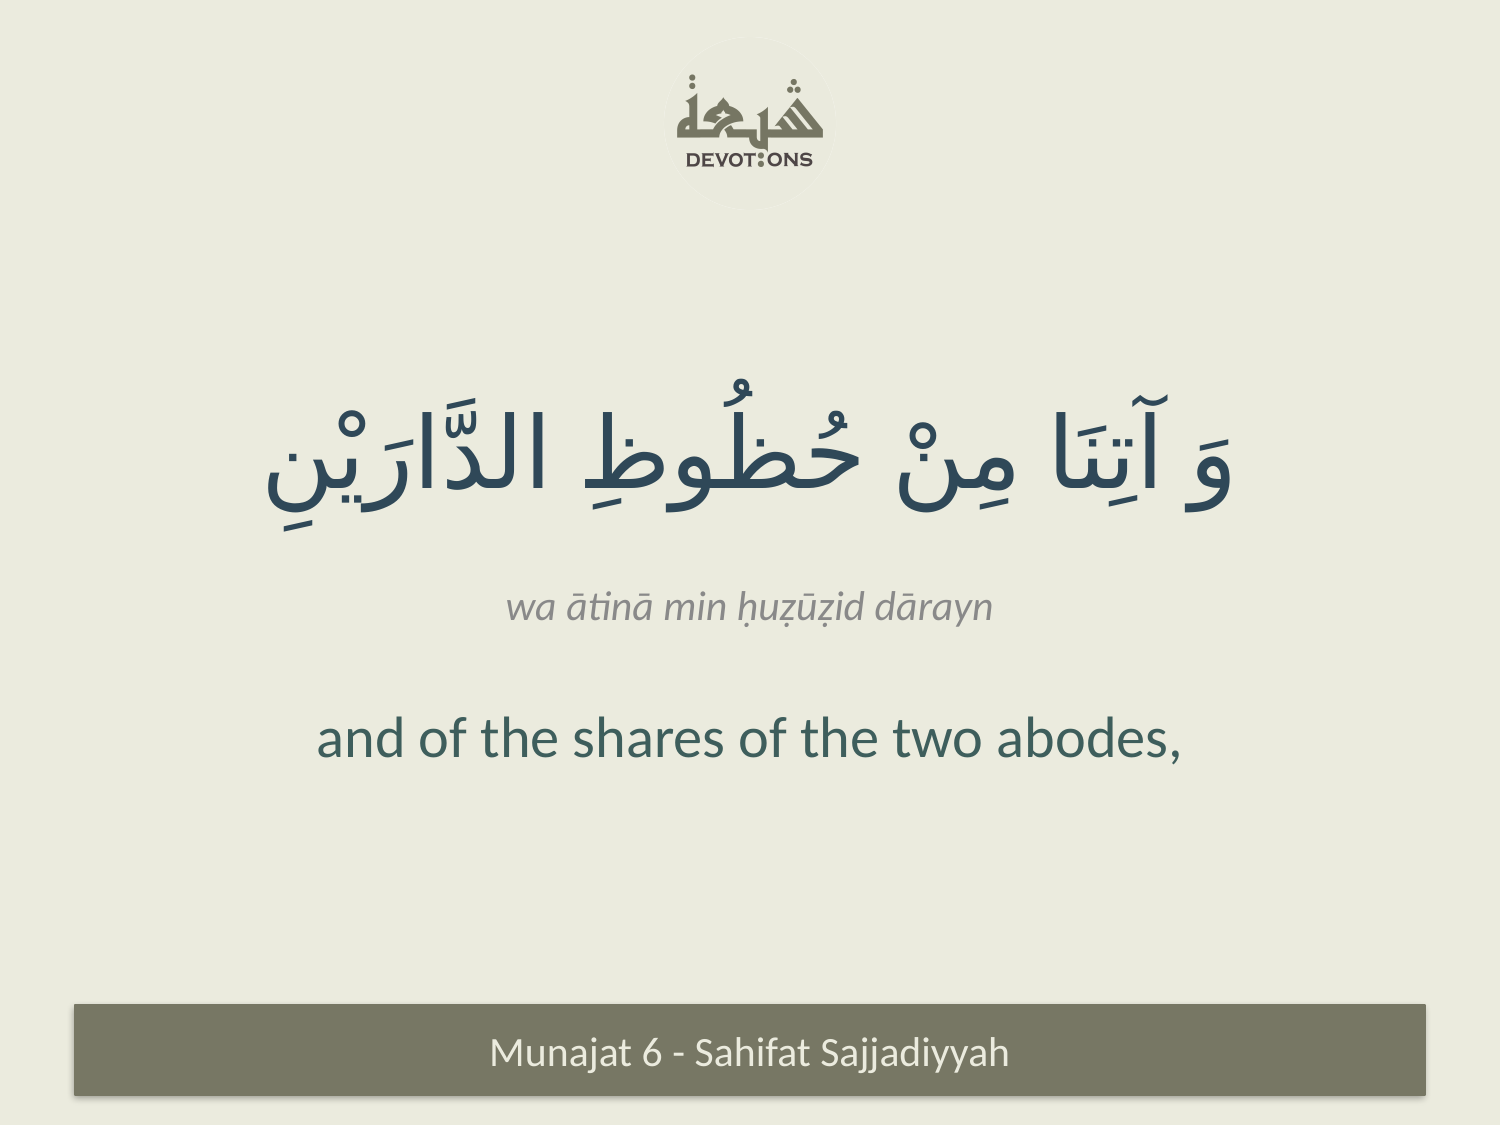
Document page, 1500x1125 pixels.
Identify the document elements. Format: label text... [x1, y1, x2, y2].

text_box [74, 1004, 1426, 1096]
text_box وَ آتِنَا مِنْ حُظُوظِ الدَّارَيْنِ wa ātinā min ḥuẓūẓid dārayn and of the shares of the two abodes, [74, 381, 1425, 776]
text_box Munajat 6 - Sahifat Sajjadiyyah [474, 1017, 1026, 1083]
picture [656, 29, 844, 218]
